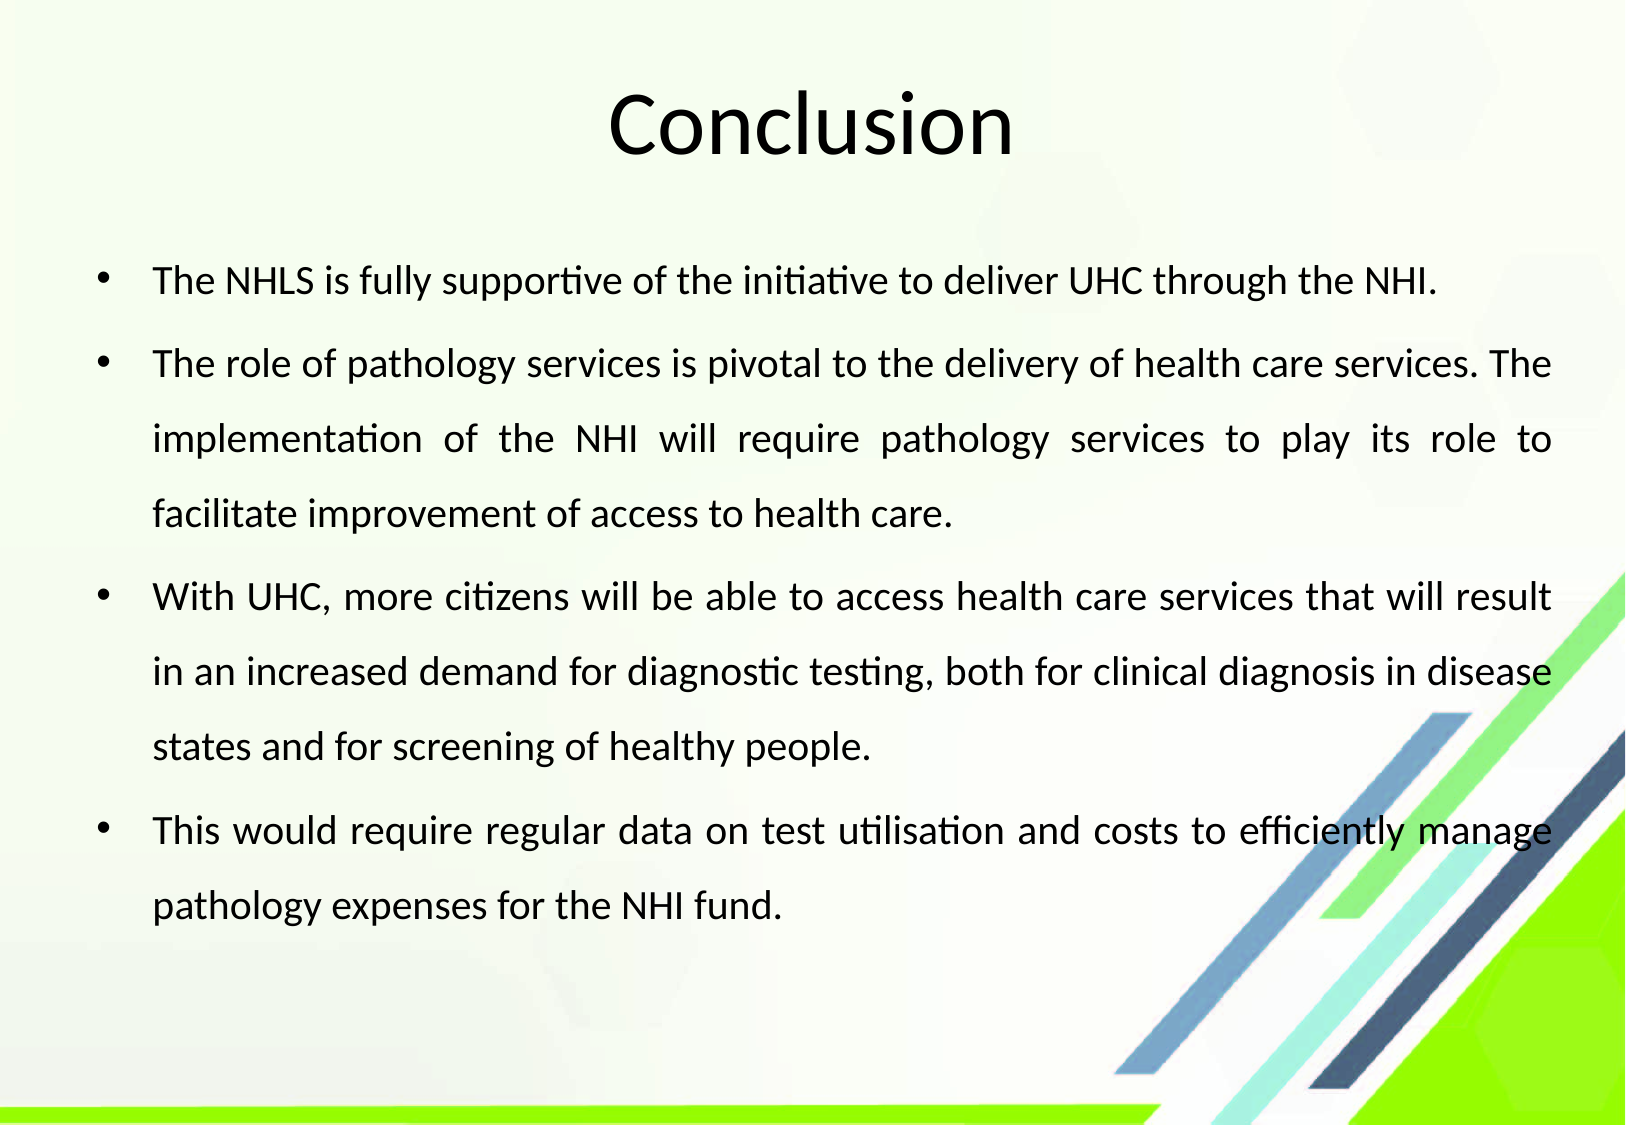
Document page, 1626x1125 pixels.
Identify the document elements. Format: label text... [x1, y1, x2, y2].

picture [0, 0, 1626, 1125]
title Conclusion [80, 42, 1544, 193]
list The NHLS is fully supportive of the initiative to deliver UHC through the NHI. The role of pathology services is pivotal to the delivery of health care services. The implementation of the NHI will require pathology services to play its role to facilitate improvement of access to health care. With UHC, more citizens will be able to access health care services that will result in an increased demand for diagnostic testing, both for clinical diagnosis in disease states and for screening of healthy people. This would require regular data on test utilisation and costs to efficiently manage pathology expenses for the NHI fund. [80, 219, 1569, 977]
